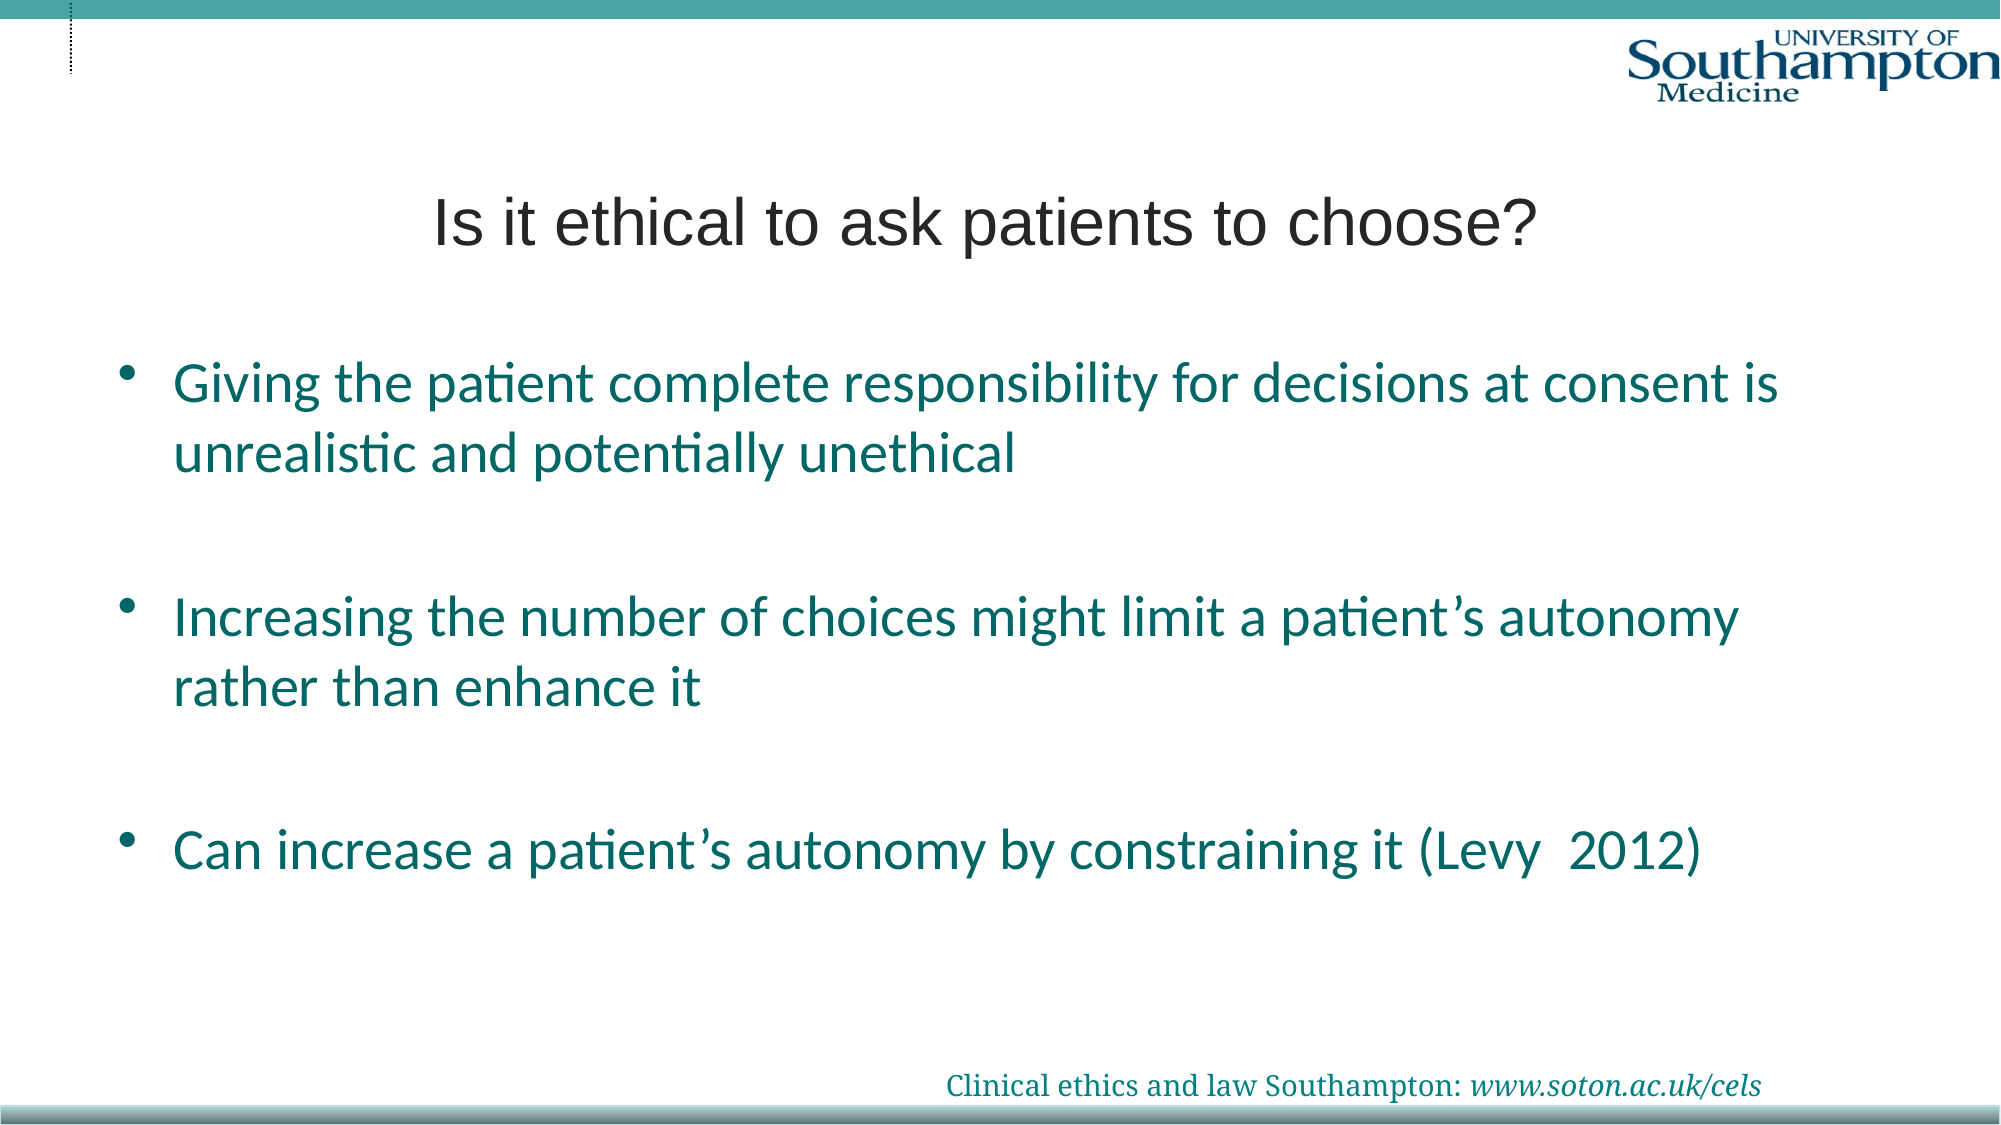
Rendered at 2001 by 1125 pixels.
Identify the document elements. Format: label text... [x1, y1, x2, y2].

list Giving the patient complete responsibility for decisions at consent is unrealistic and potentially unethical Increasing the number of choices might limit a patient’s autonomy rather than enhance it Can increase a patient’s autonomy by constraining it (Levy 2012) [102, 255, 1903, 998]
title Is it ethical to ask patients to choose? [86, 125, 1887, 313]
picture [1629, 30, 2000, 102]
